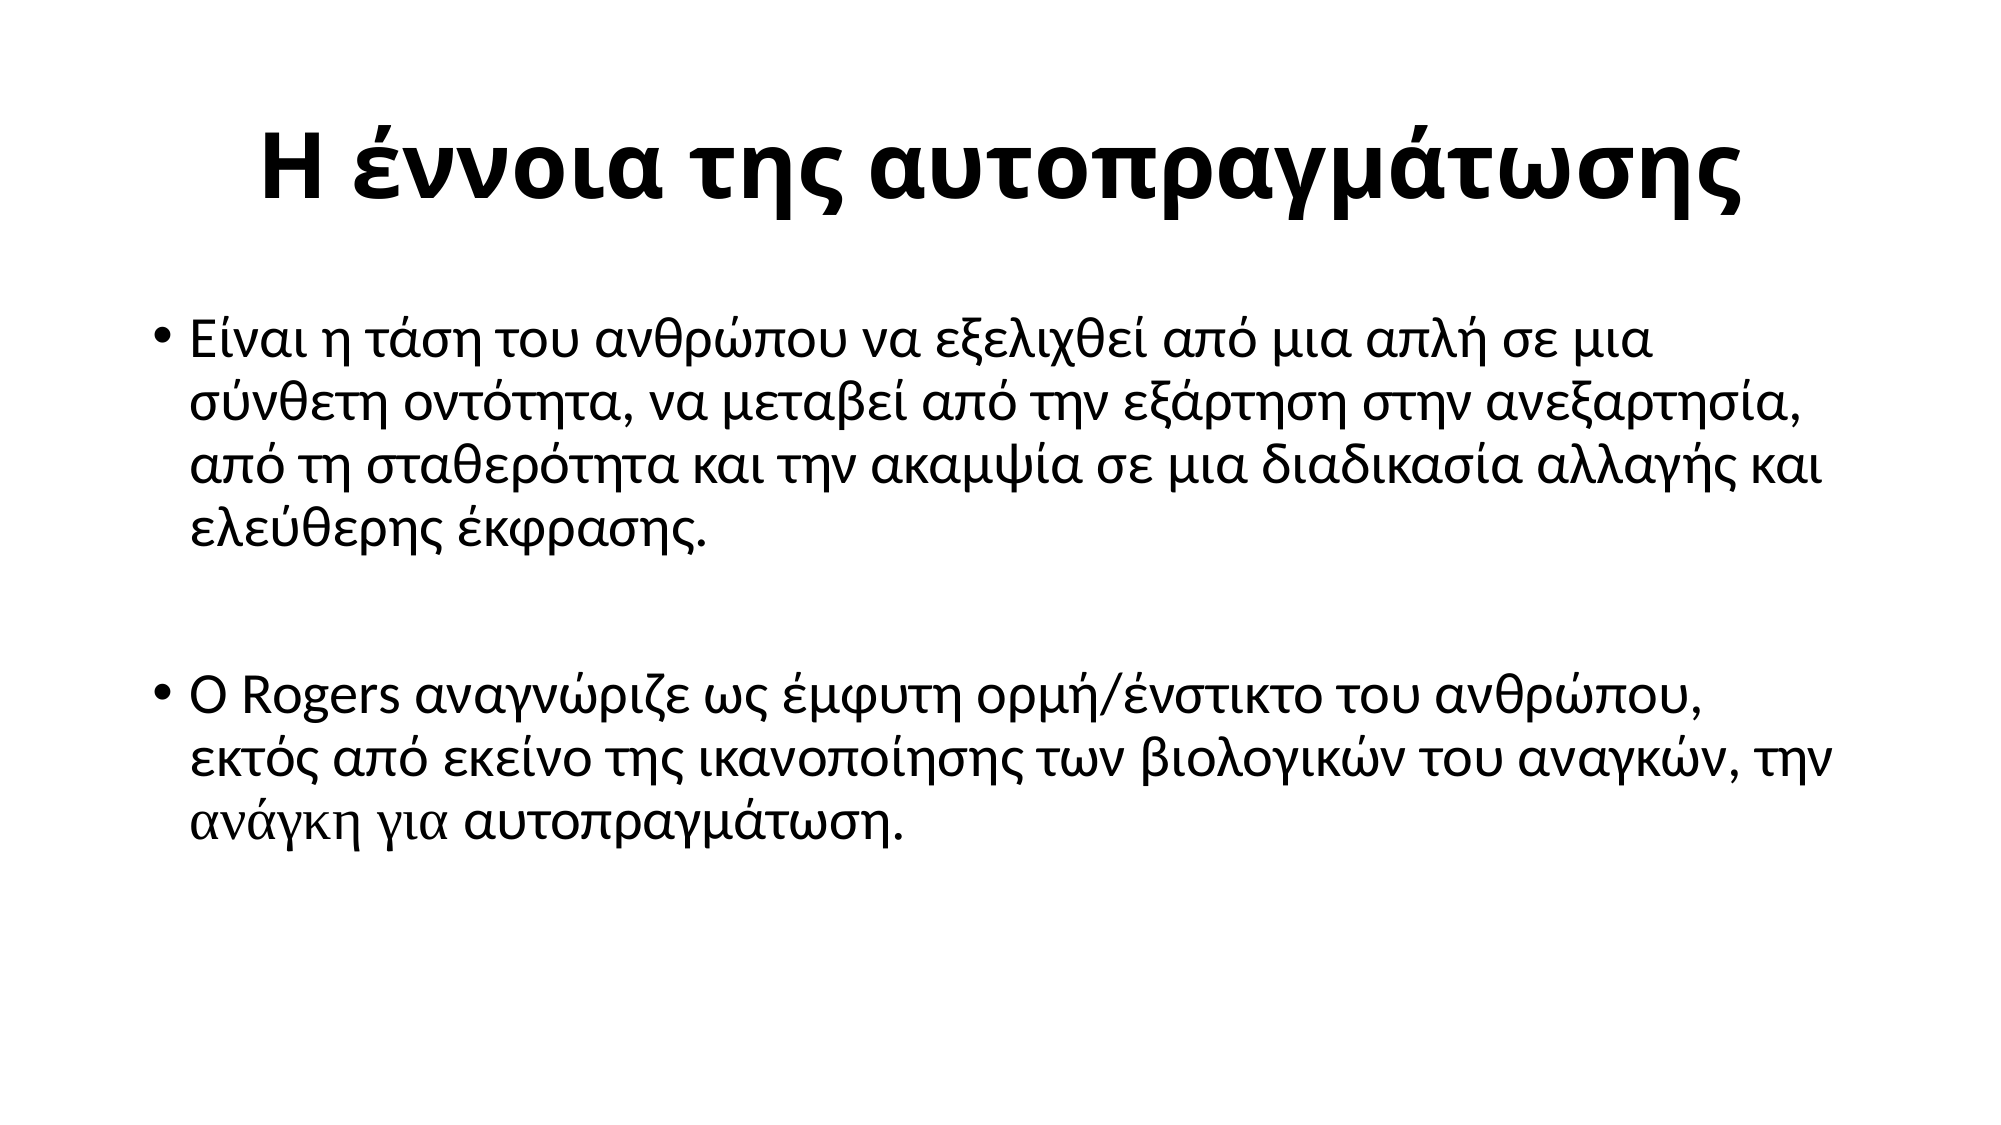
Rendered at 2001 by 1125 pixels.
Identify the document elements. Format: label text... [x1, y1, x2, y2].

list Είναι η τάση του ανθρώπου να εξελιχθεί από μια απλή σε μια σύνθετη οντότητα, να μεταβεί από την εξάρτηση στην ανεξαρτησία, από τη σταθερότητα και την ακαμψία σε μια διαδικασία αλλαγής και ελεύθερης έκφρασης. Ο Rogers αναγνώριζε ως έμφυτη ορμή/ένστικτο του ανθρώπου, εκτός από εκείνο της ικανοποίησης των βιολογικών του αναγκών, την ανάγκη για αυτοπραγμάτωση. [137, 299, 1863, 1014]
title Η έννοια της αυτοπραγμάτωσης [137, 59, 1863, 278]
